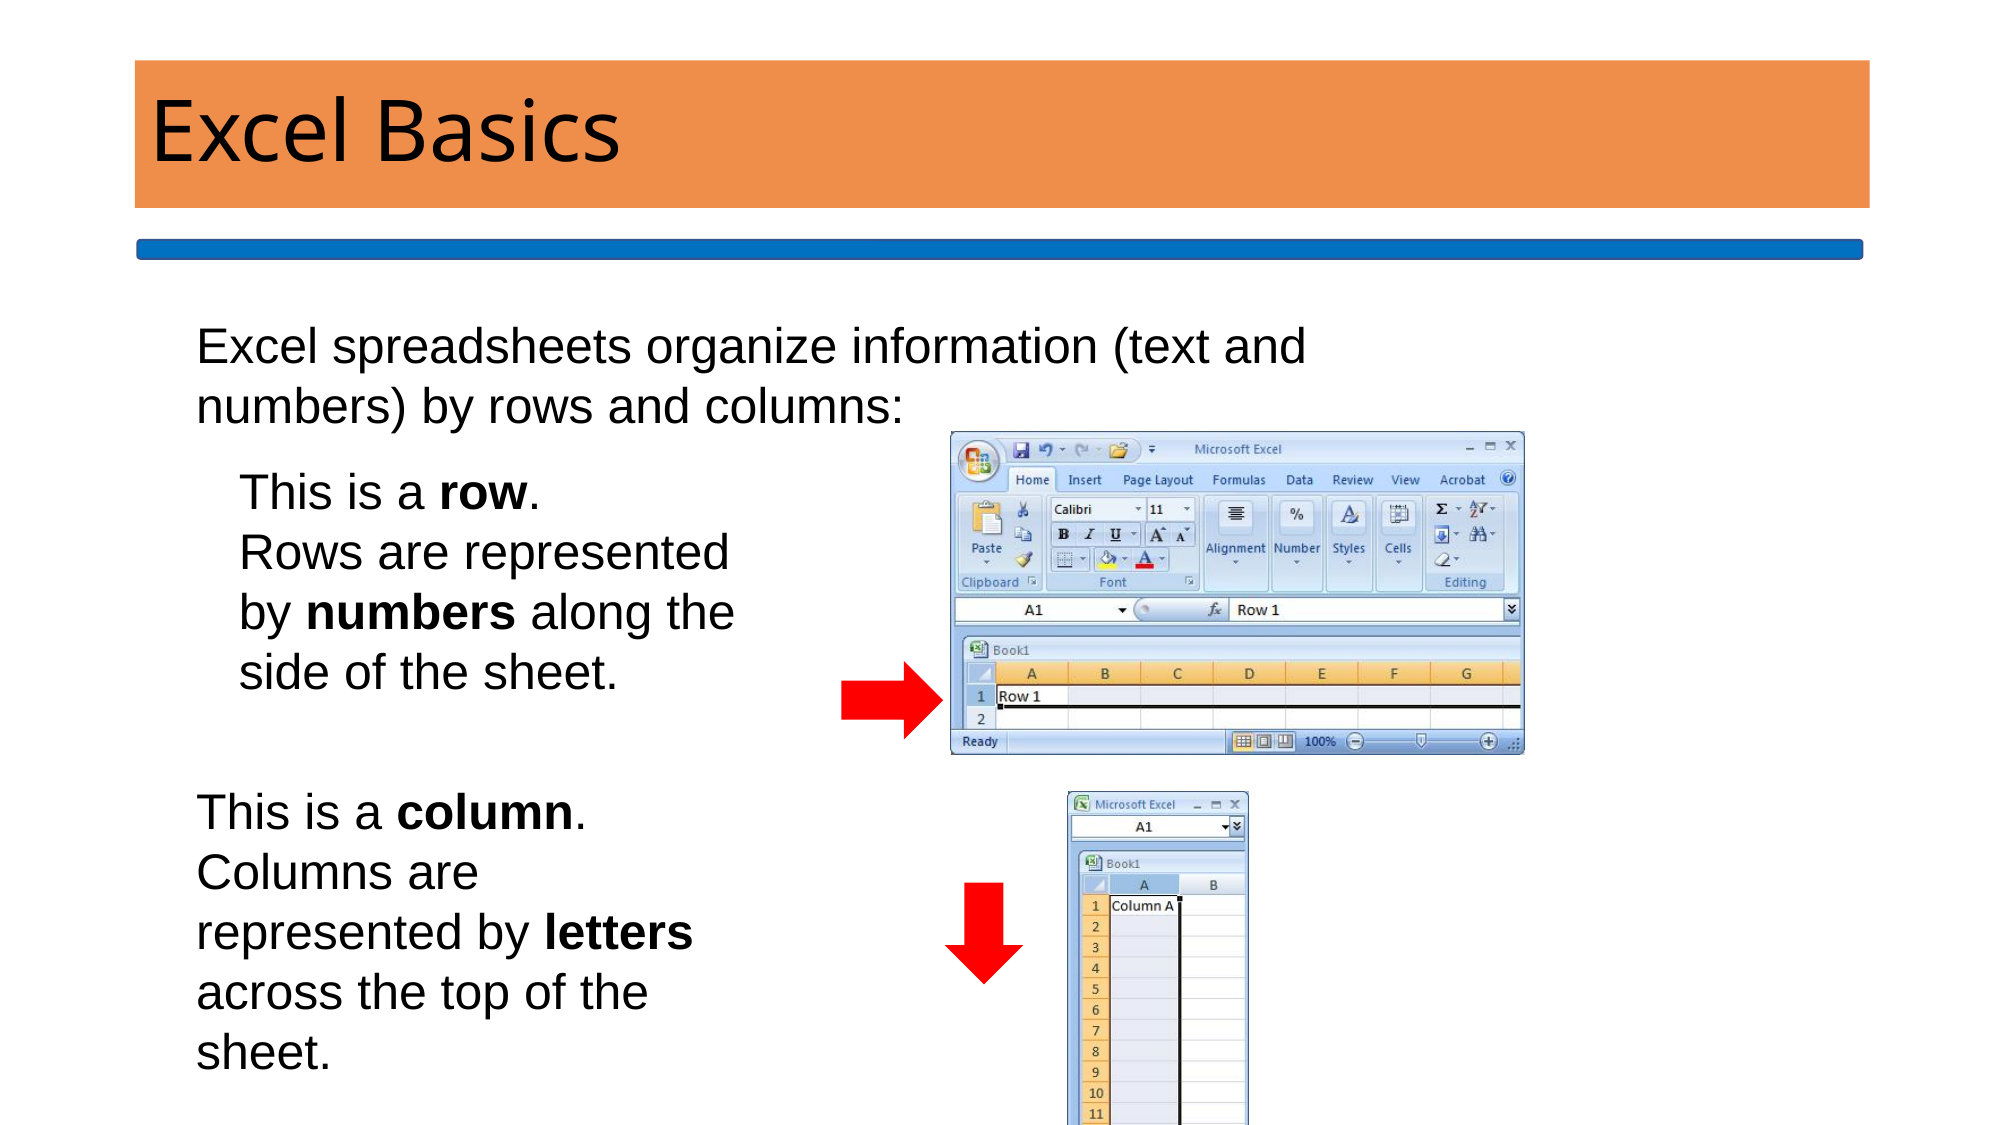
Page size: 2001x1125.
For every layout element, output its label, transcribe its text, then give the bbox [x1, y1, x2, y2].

title Excel Basics [134, 60, 1870, 208]
picture [1067, 791, 1249, 1125]
text_box This is a row. Rows are represented by numbers along the side of the sheet. [223, 452, 774, 708]
text_box This is a column. Columns are represented by letters across the top of the sheet. [181, 772, 719, 1087]
picture [949, 431, 1526, 755]
text_box [842, 662, 943, 738]
text_box [946, 883, 1022, 984]
text_box Excel spreadsheets organize information (text and numbers) by rows and columns: [181, 221, 1369, 441]
